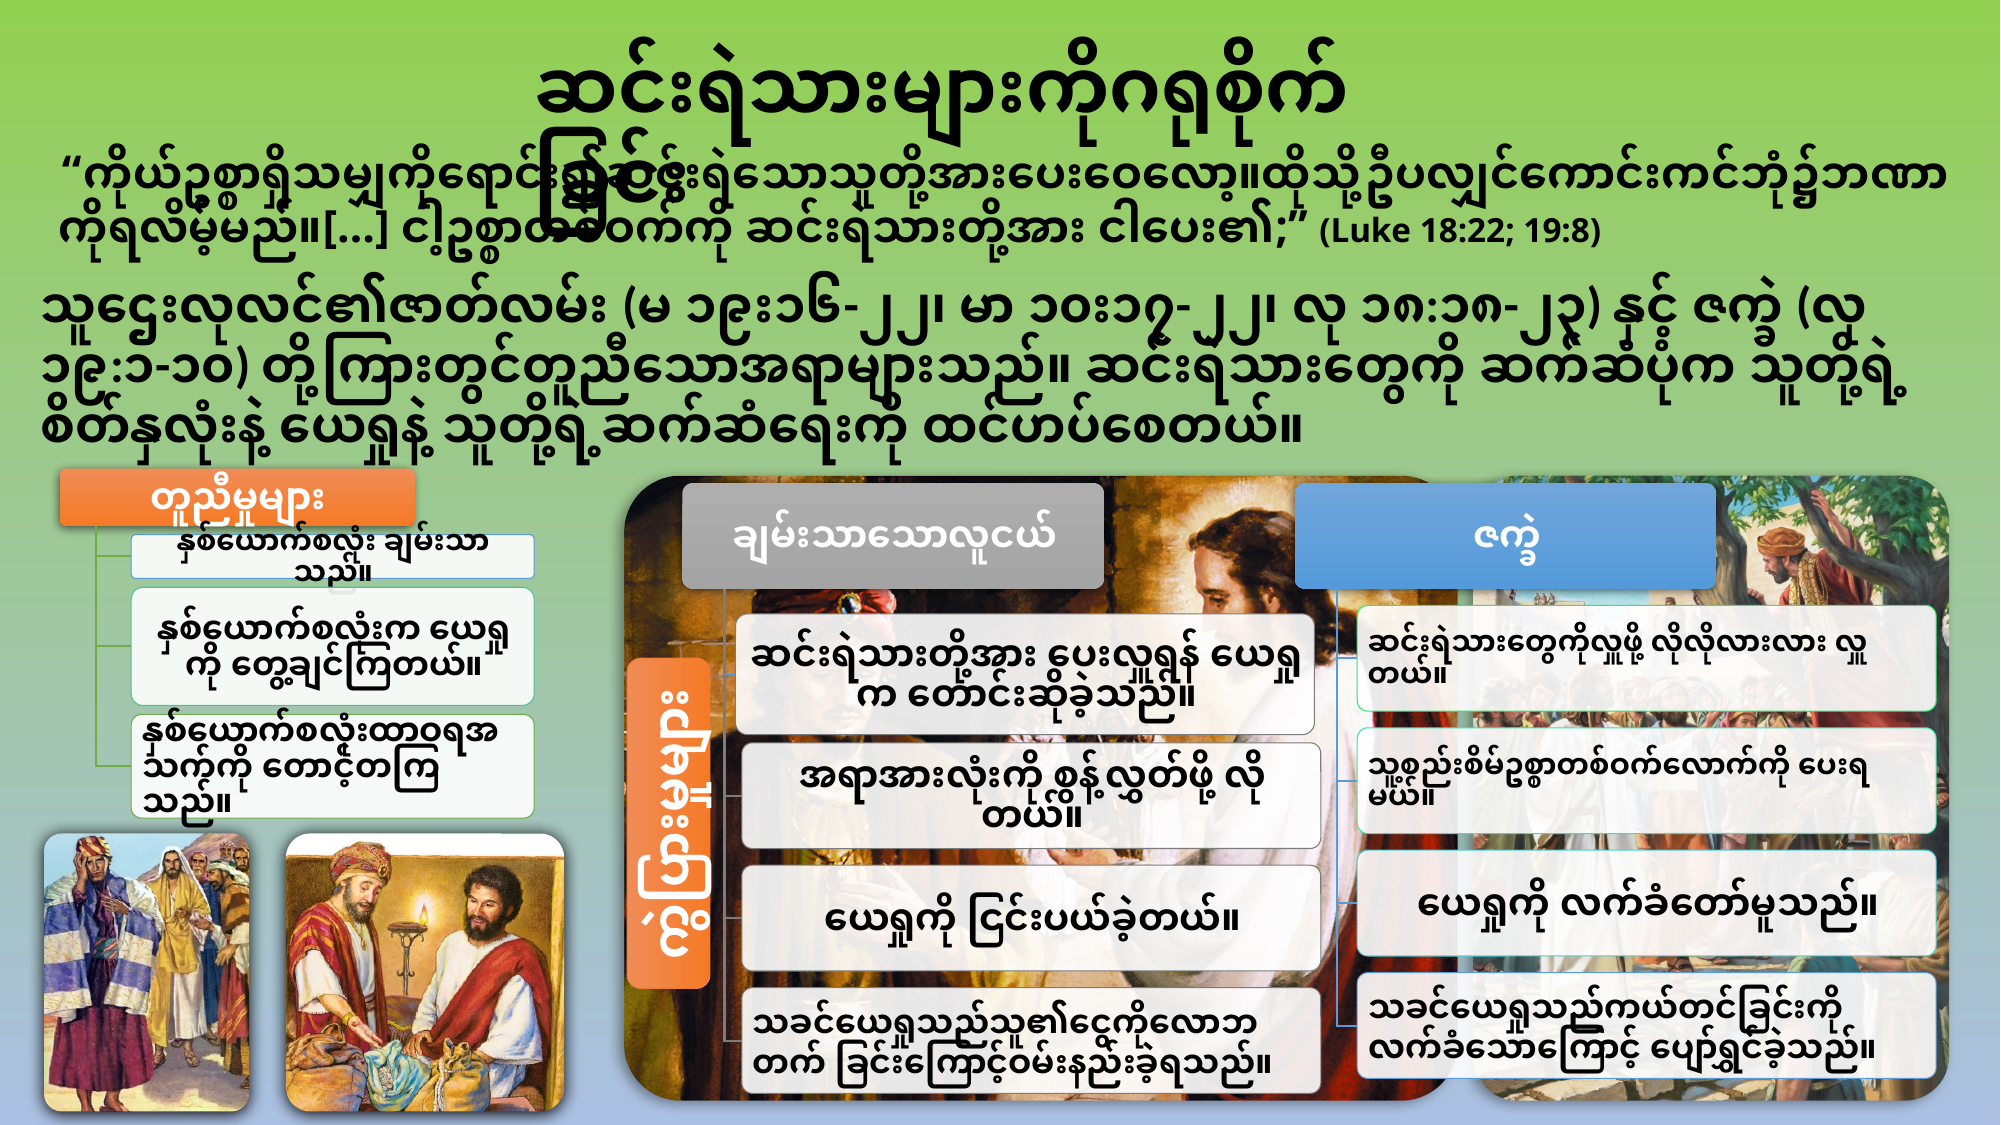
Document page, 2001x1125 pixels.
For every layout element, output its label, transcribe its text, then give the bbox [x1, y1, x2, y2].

text_box သူဌေးလုလင်၏ဇာတ်လမ်း (မ ၁၉း၁၆-၂၂၊ မာ ၁၀း၁၇-၂၂၊ လု ၁၈:၁၈-၂၃) နှင့် ဇက္ခဲ (လု ၁၉:၁-၁၀) တို့ကြားတွင်တူညီသောအရာများသည်။ ဆင်းရဲသားတွေကို ဆက်ဆံပုံက သူတို့ရဲ့ စိတ်နှလုံးနဲ့ ယေရှုနဲ့ သူတို့ရဲ့ဆက်ဆံရေးကို ထင်ဟပ်စေတယ်။ [25, 264, 1975, 460]
text_box “ကိုယ်ဥစ္စာရှိသမျှကိုရောင်း၍ဆင်းရဲသောသူတို့အားပေးဝေလော့။ထိုသို့ဦပလျှင်ကောင်းကင်ဘုံ၌ဘဏာကိုရလိမ့်မည်။[…] ငါ့ဥစ္စာတစ်ဝက်ကို ဆင်းရဲသားတို့အား ငါပေး၏;” (Luke 18:22; 19:8) [44, 136, 1975, 259]
picture [285, 833, 565, 1112]
text_box ဆင်းရဲသားများကိုဂရုစိုက်ခြင်း [520, 30, 1458, 136]
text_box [682, 466, 1959, 1110]
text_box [17, 468, 578, 819]
picture [624, 475, 682, 1101]
picture [43, 833, 250, 1112]
